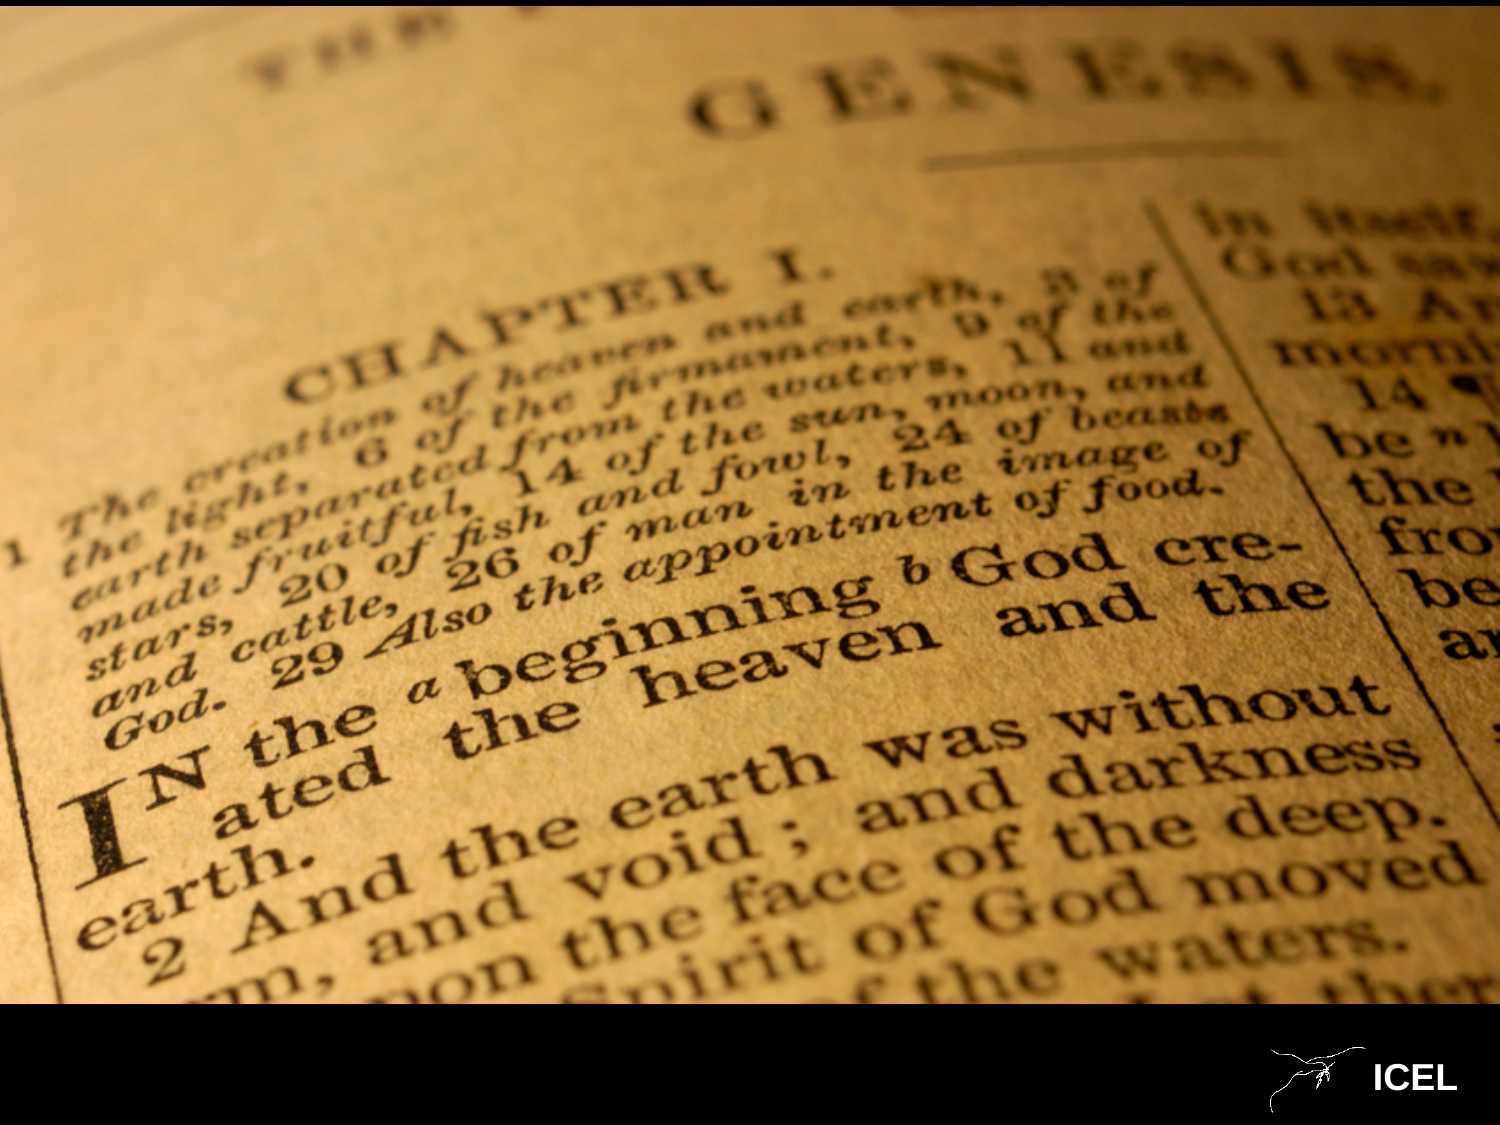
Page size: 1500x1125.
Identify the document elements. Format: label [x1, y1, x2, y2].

picture [0, 6, 1500, 1005]
picture [1269, 1046, 1366, 1113]
